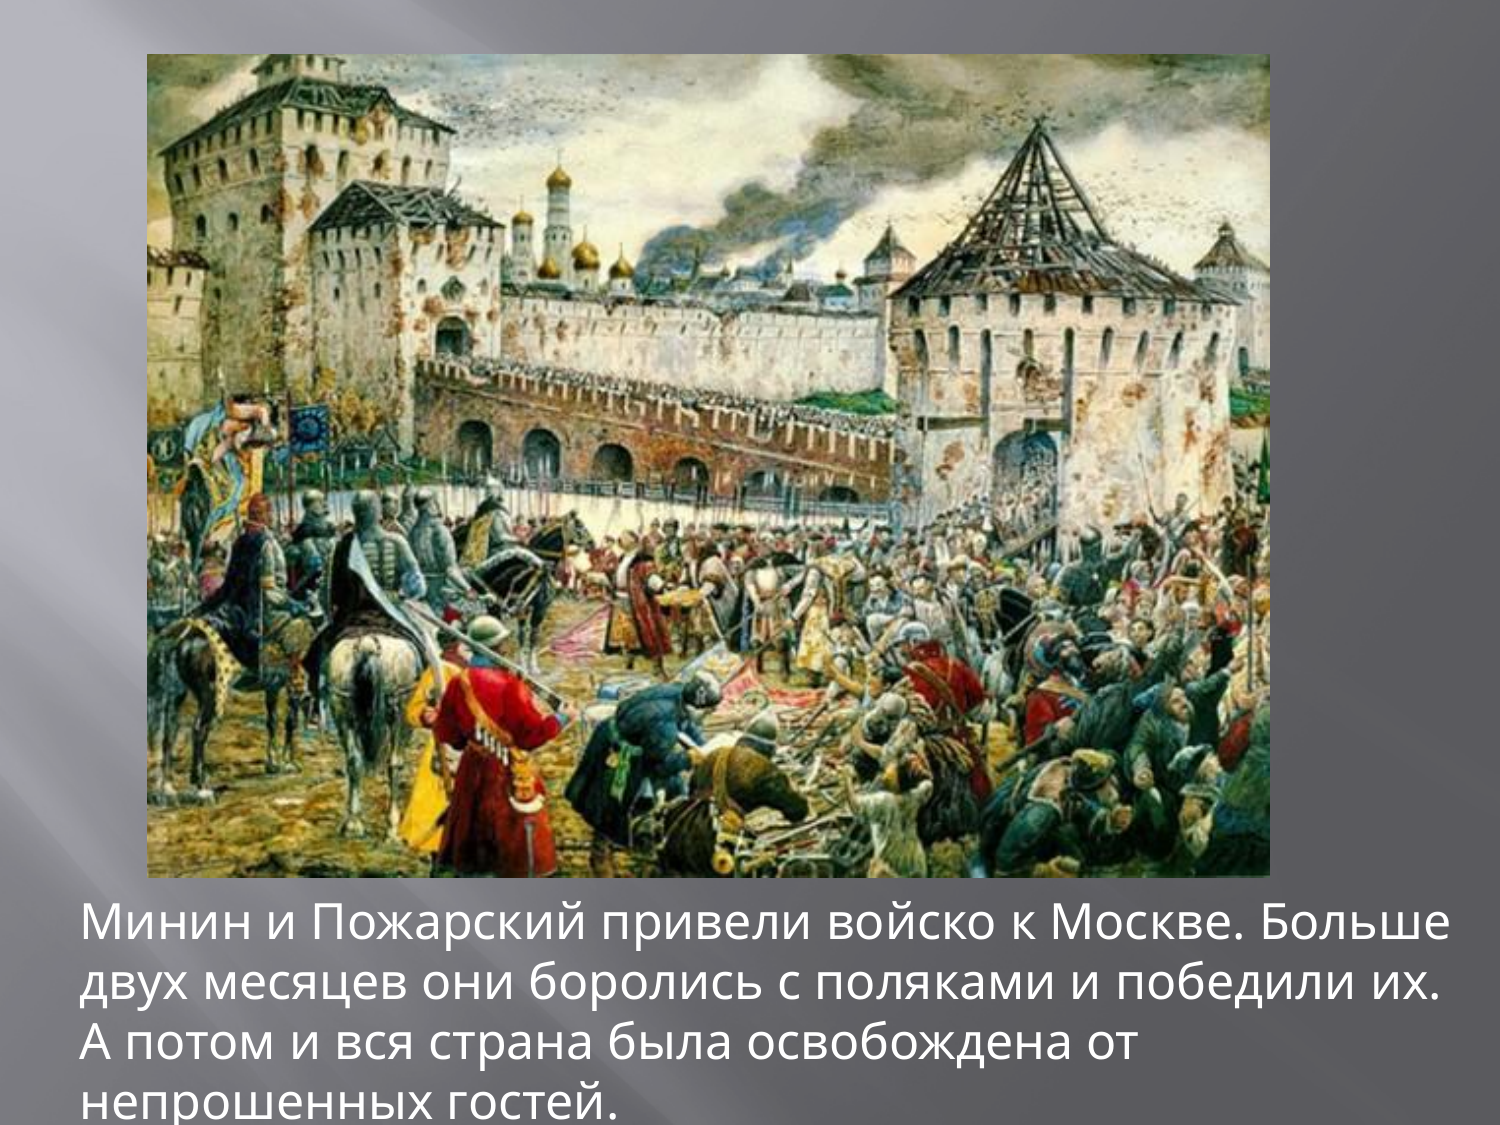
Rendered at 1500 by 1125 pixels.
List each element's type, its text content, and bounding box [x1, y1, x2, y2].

picture [147, 54, 1270, 879]
text_box Минин и Пожарский привели войско к Москве. Больше двух месяцев они боролись с поляками и победили их. А потом и вся страна была освобождена от непрошенных гостей. [64, 882, 1471, 1125]
